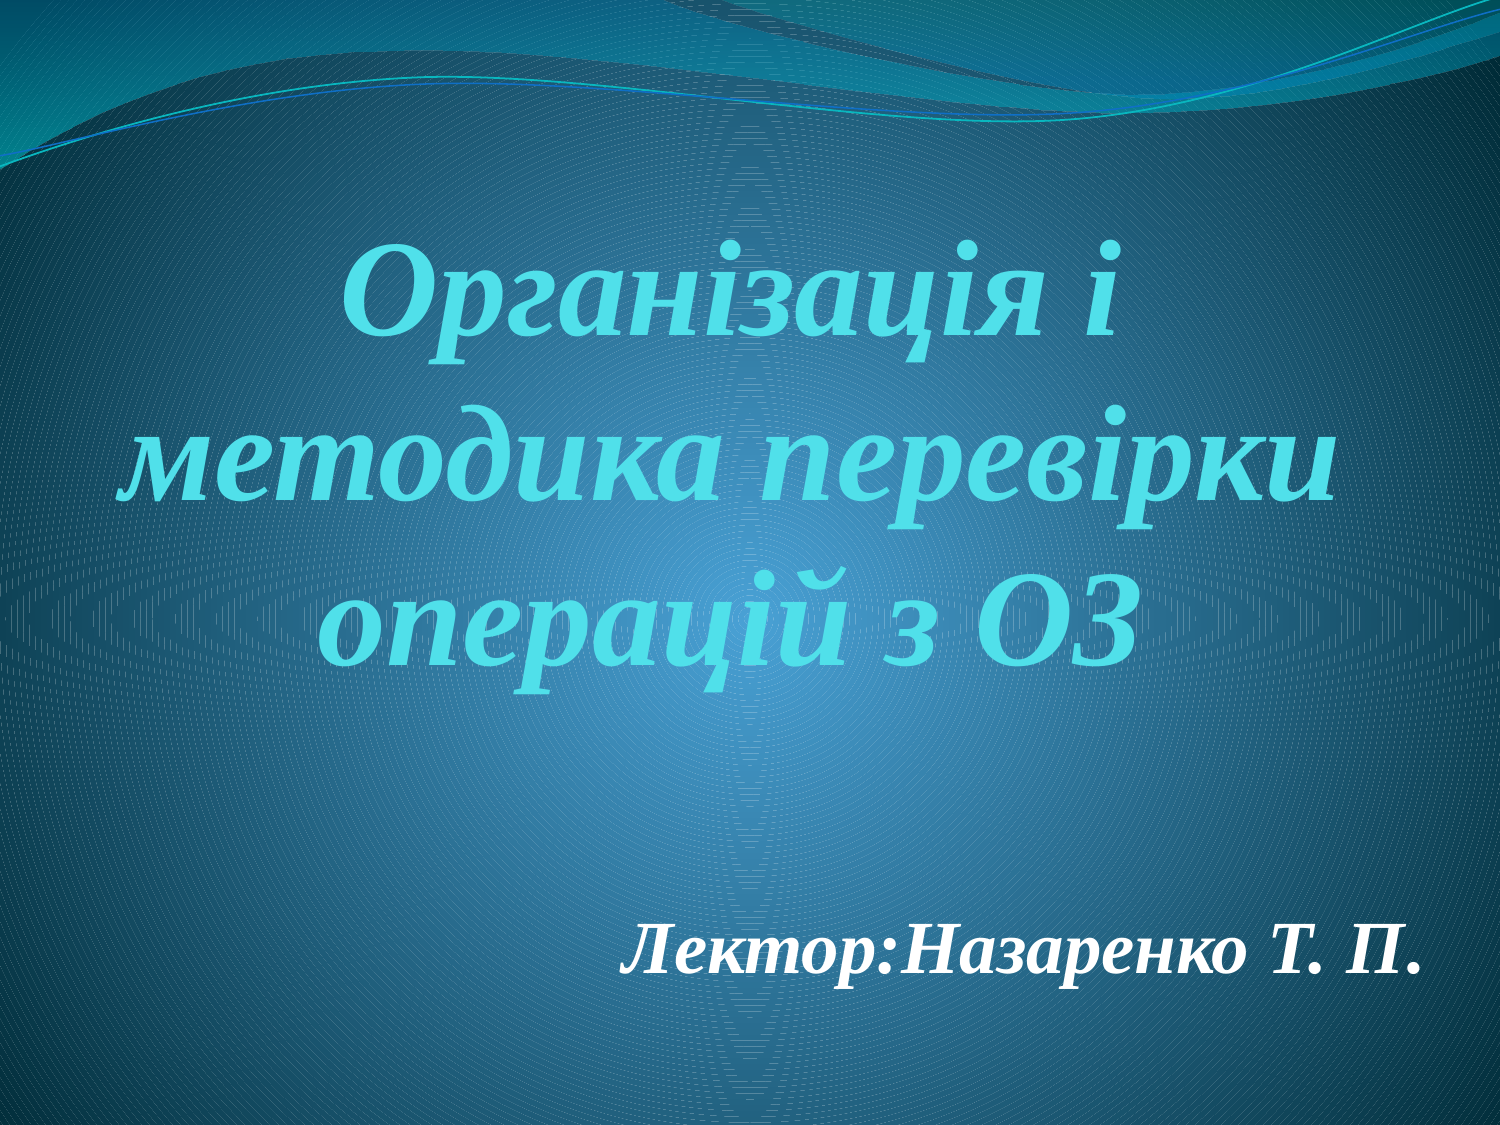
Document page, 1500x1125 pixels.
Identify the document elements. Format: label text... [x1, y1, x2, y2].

title Організація і методика перевірки операцій з ОЗ [88, 208, 1377, 693]
text_box Лектор:Назаренко Т. П. [88, 881, 1439, 1007]
